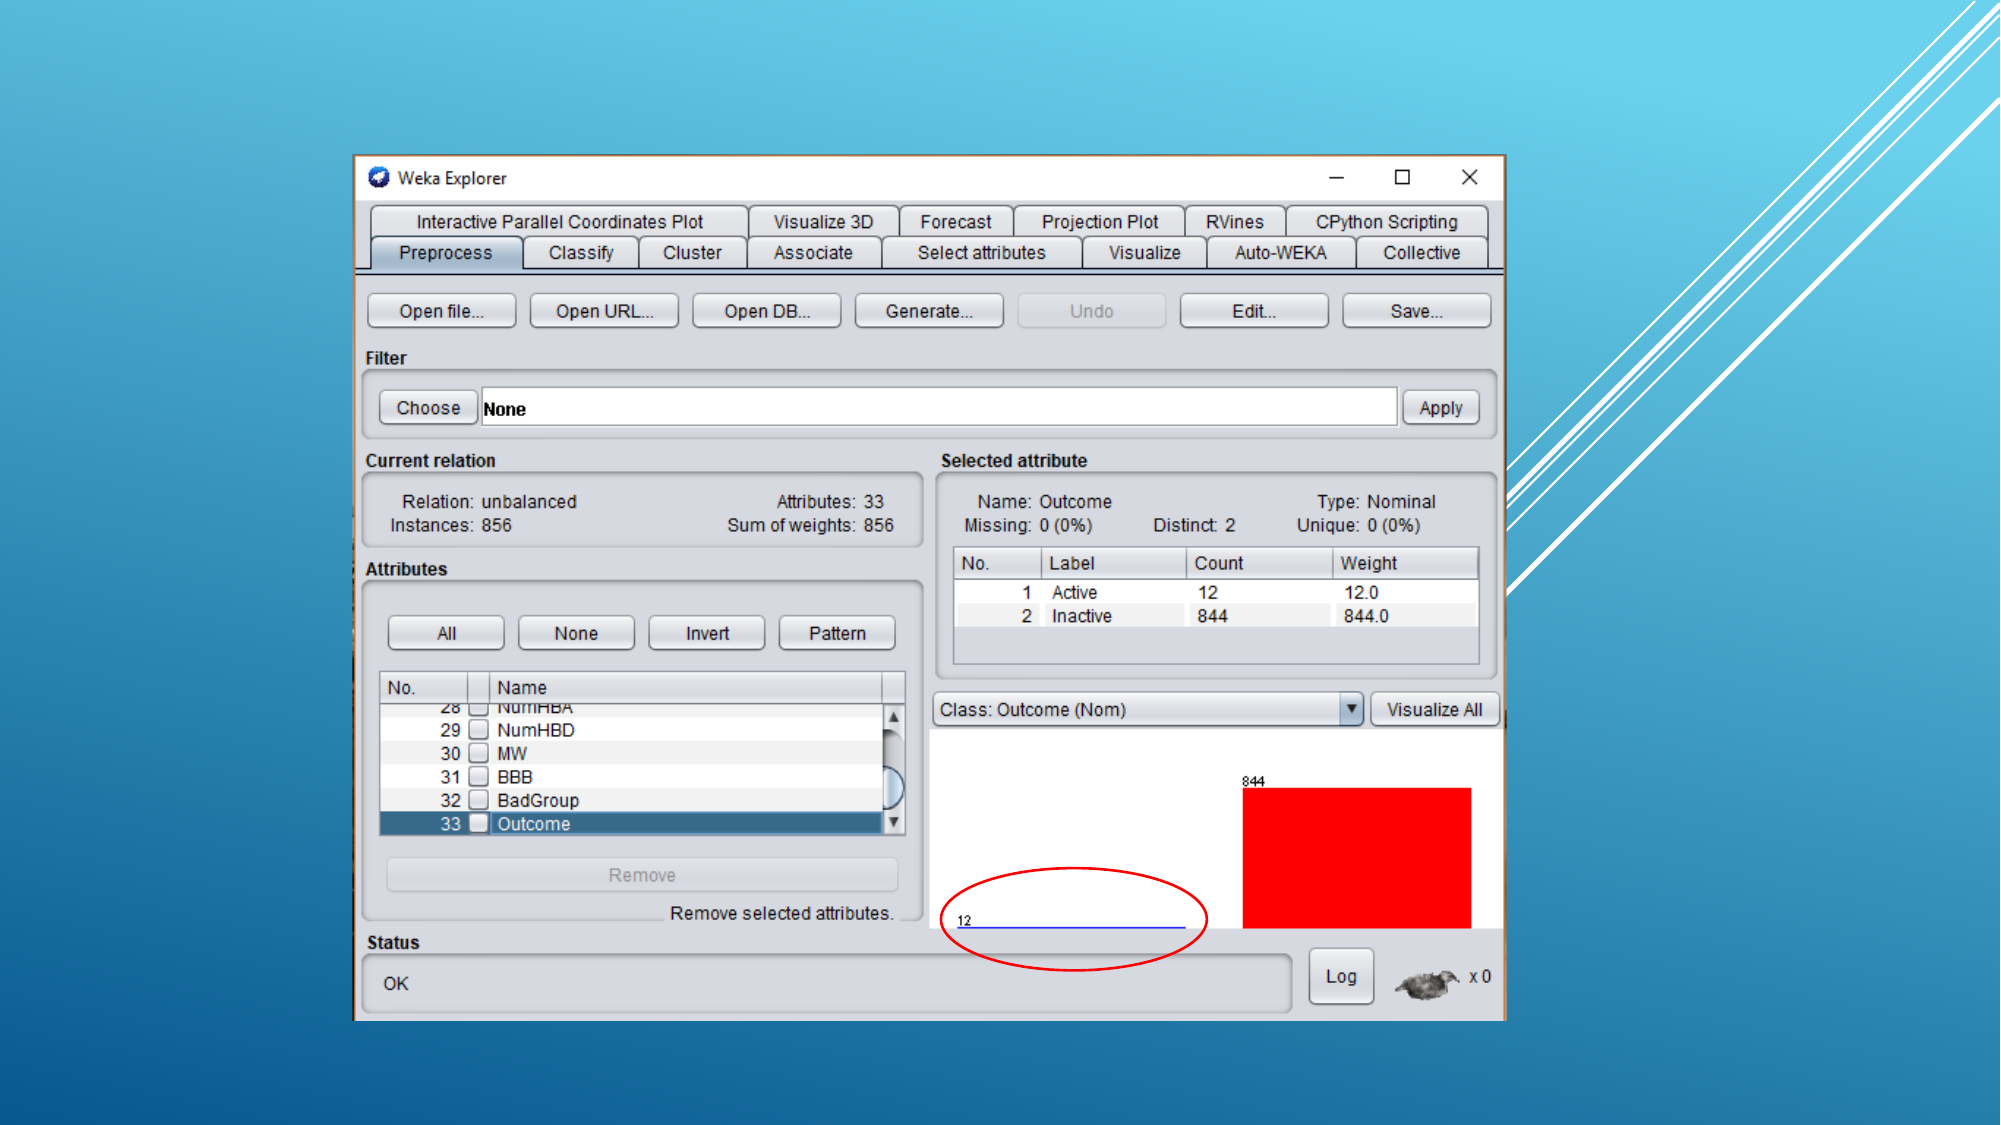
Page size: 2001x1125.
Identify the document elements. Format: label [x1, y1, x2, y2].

picture [351, 154, 1507, 1021]
